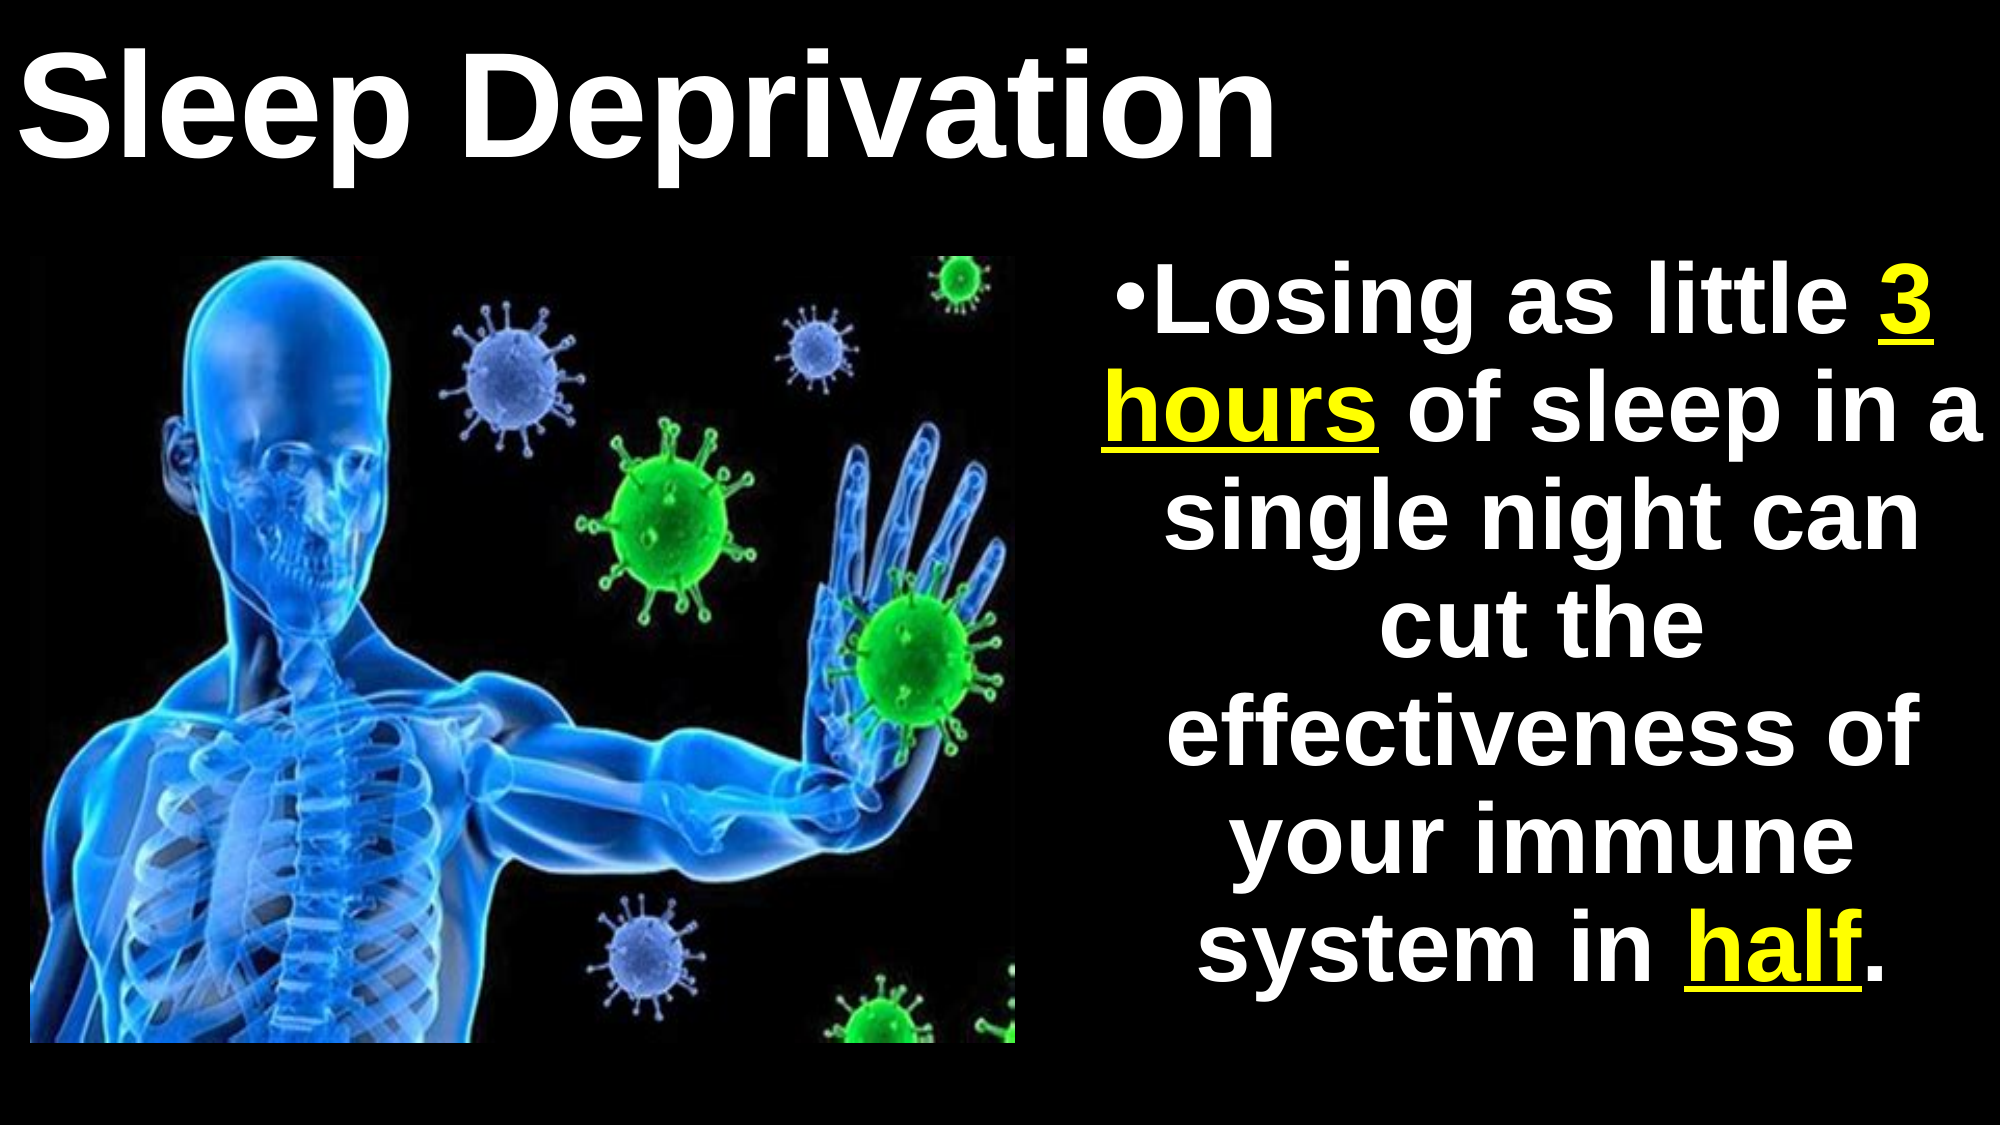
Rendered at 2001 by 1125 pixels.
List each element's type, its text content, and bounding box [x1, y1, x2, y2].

list Losing as little 3 hours of sleep in a single night can cut the effectiveness of your immune system in half. [1047, 239, 2000, 1069]
title Sleep Deprivation [0, 0, 1725, 218]
picture [30, 256, 1015, 1044]
